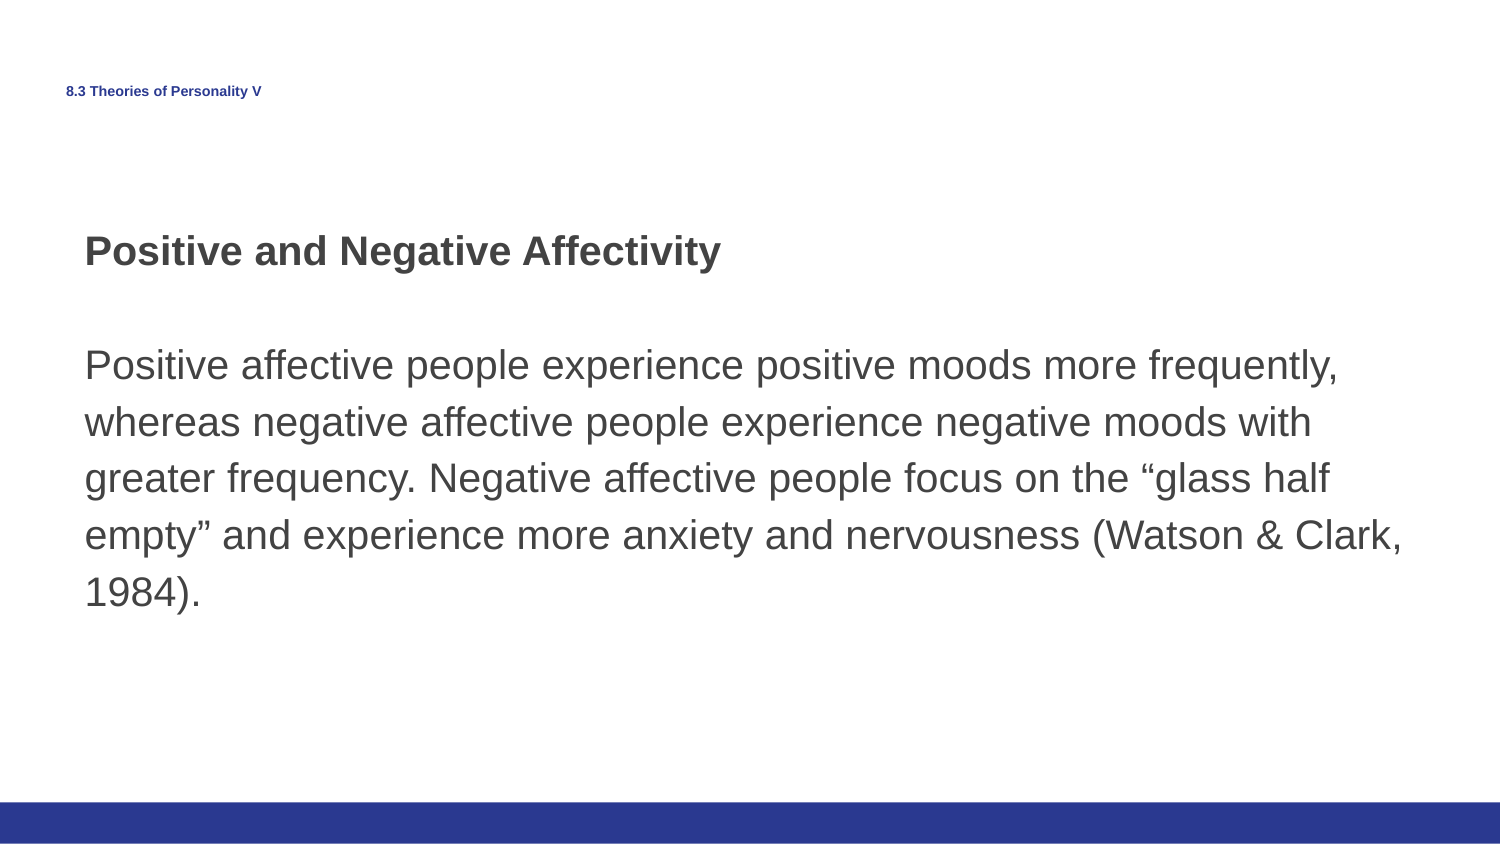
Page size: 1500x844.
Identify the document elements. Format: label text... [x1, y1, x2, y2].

title 8.3 Theories of Personality V [51, 67, 1449, 167]
list Positive and Negative Affectivity Positive affective people experience positive moods more frequently, whereas negative affective people experience negative moods with greater frequency. Negative affective people focus on the “glass half empty” and experience more anxiety and nervousness (Watson & Clark, 1984). [51, 201, 1449, 750]
